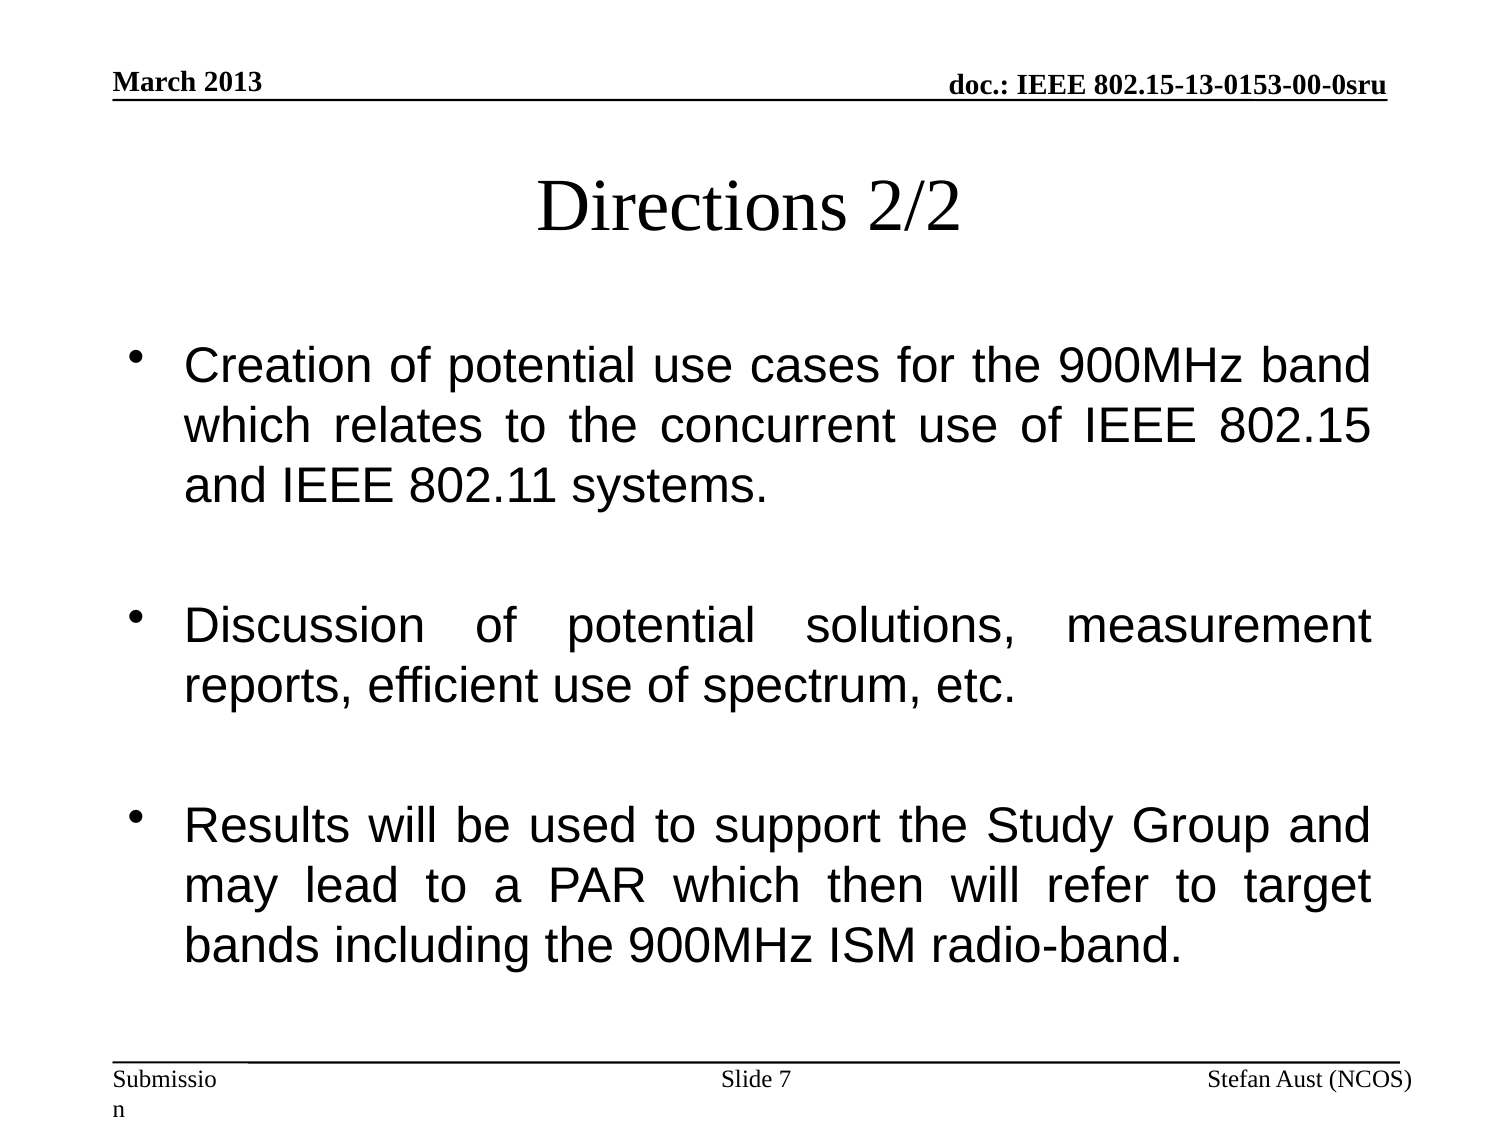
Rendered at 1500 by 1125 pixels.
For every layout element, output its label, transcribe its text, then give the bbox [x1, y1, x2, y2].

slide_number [112, 62, 375, 98]
footer Stefan Aust (NCOS) [900, 1062, 1413, 1093]
slide_number Slide 7 [712, 1062, 800, 1093]
title Directions 2/2 [112, 112, 1388, 288]
list Creation of potential use cases for the 900MHz band which relates to the concurrent use of IEEE 802.15 and IEEE 802.11 systems. Discussion of potential solutions, measurement reports, efficient use of spectrum, etc. Results will be used to support the Study Group and may lead to a PAR which then will refer to target bands including the 900MHz ISM radio-band. [112, 324, 1388, 1000]
